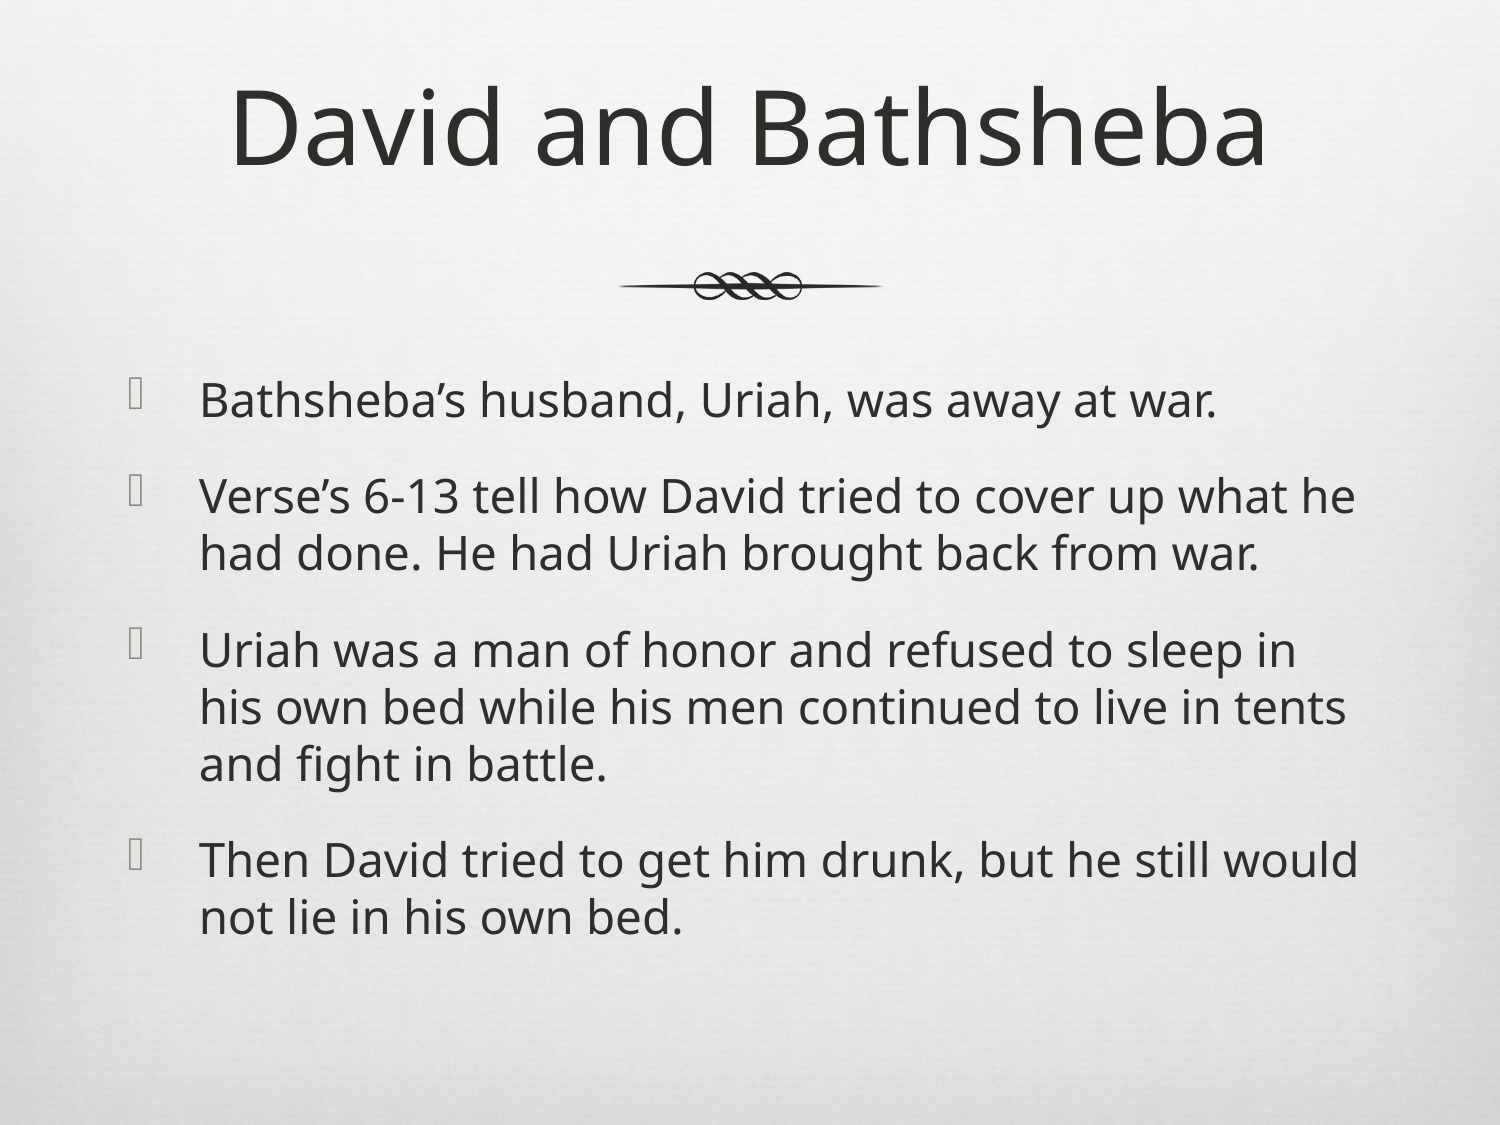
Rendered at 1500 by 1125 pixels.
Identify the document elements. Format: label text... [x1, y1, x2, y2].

title David and Bathsheba [112, 11, 1388, 236]
list Bathsheba’s husband, Uriah, was away at war. Verse’s 6-13 tell how David tried to cover up what he had done. He had Uriah brought back from war. Uriah was a man of honor and refused to sleep in his own bed while his men continued to live in tents and fight in battle. Then David tried to get him drunk, but he still would not lie in his own bed. [112, 362, 1388, 963]
picture [615, 272, 885, 300]
